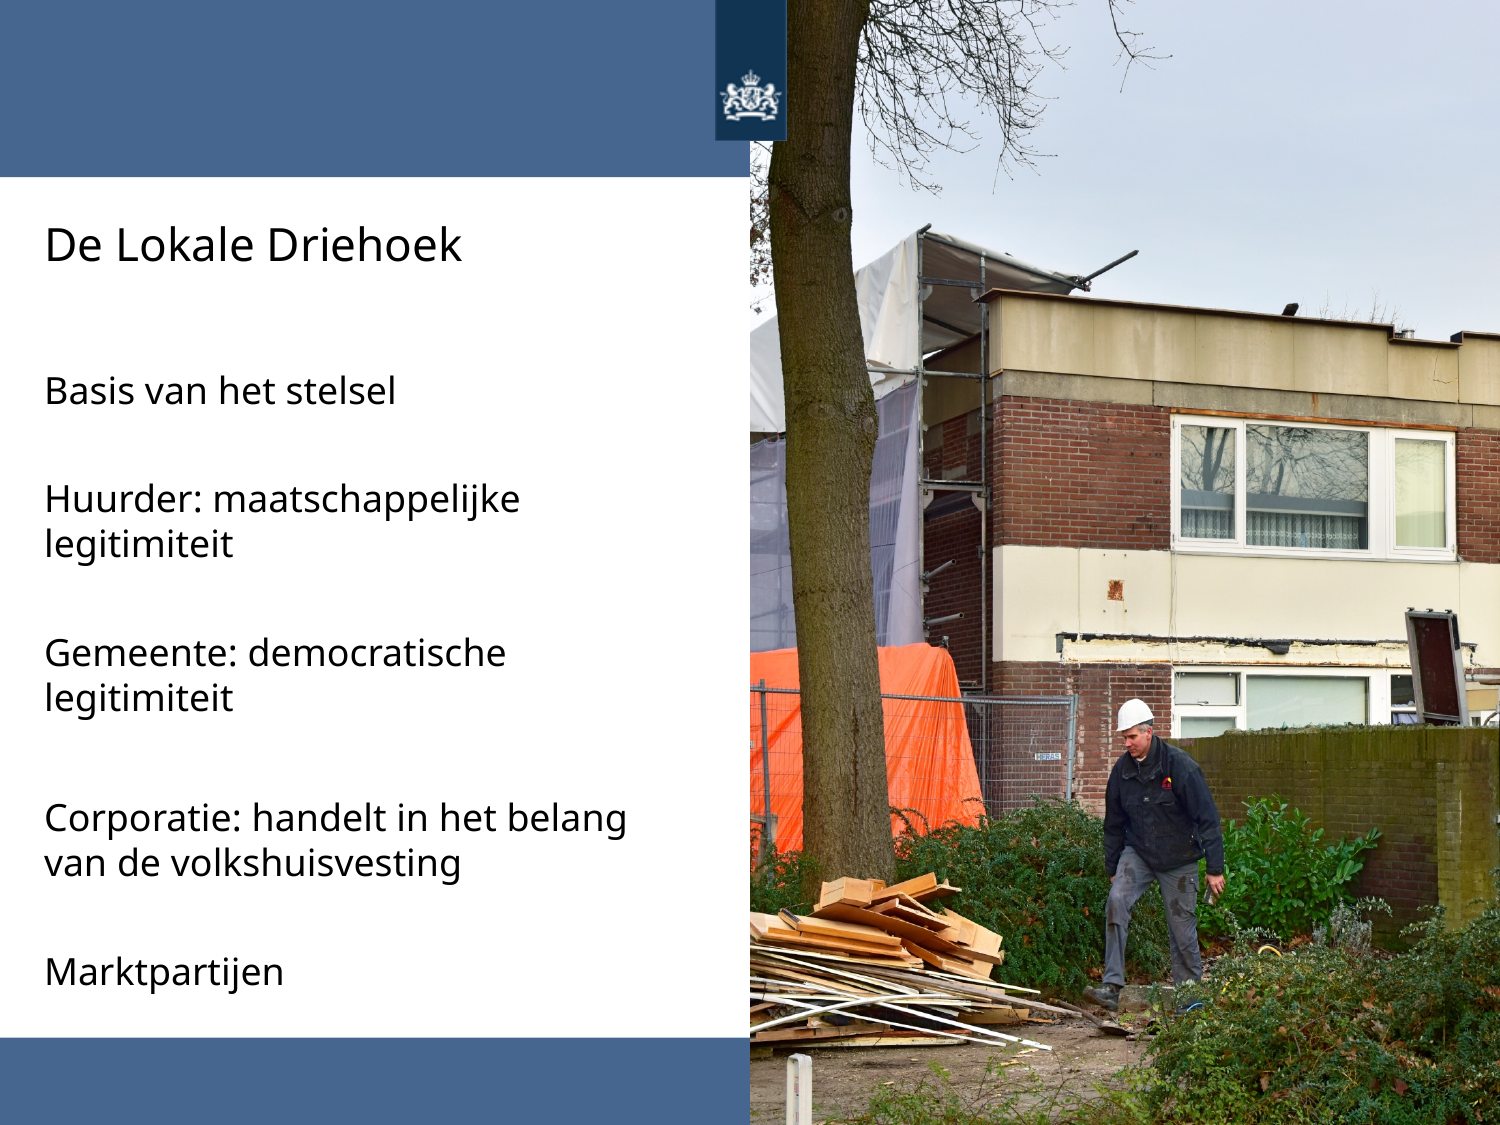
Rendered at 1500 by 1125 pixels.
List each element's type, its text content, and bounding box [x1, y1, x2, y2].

text_box Huurder: maatschappelijke legitimiteit [29, 467, 715, 573]
text_box Marktpartijen [29, 940, 715, 1001]
title De Lokale Driehoek [29, 207, 692, 303]
picture [0, 0, 1500, 1125]
text_box Basis van het stelsel [29, 360, 680, 420]
text_box Gemeente: democratische legitimiteit [29, 621, 715, 727]
text_box Corporatie: handelt in het belang van de volkshuisvesting [29, 786, 715, 892]
